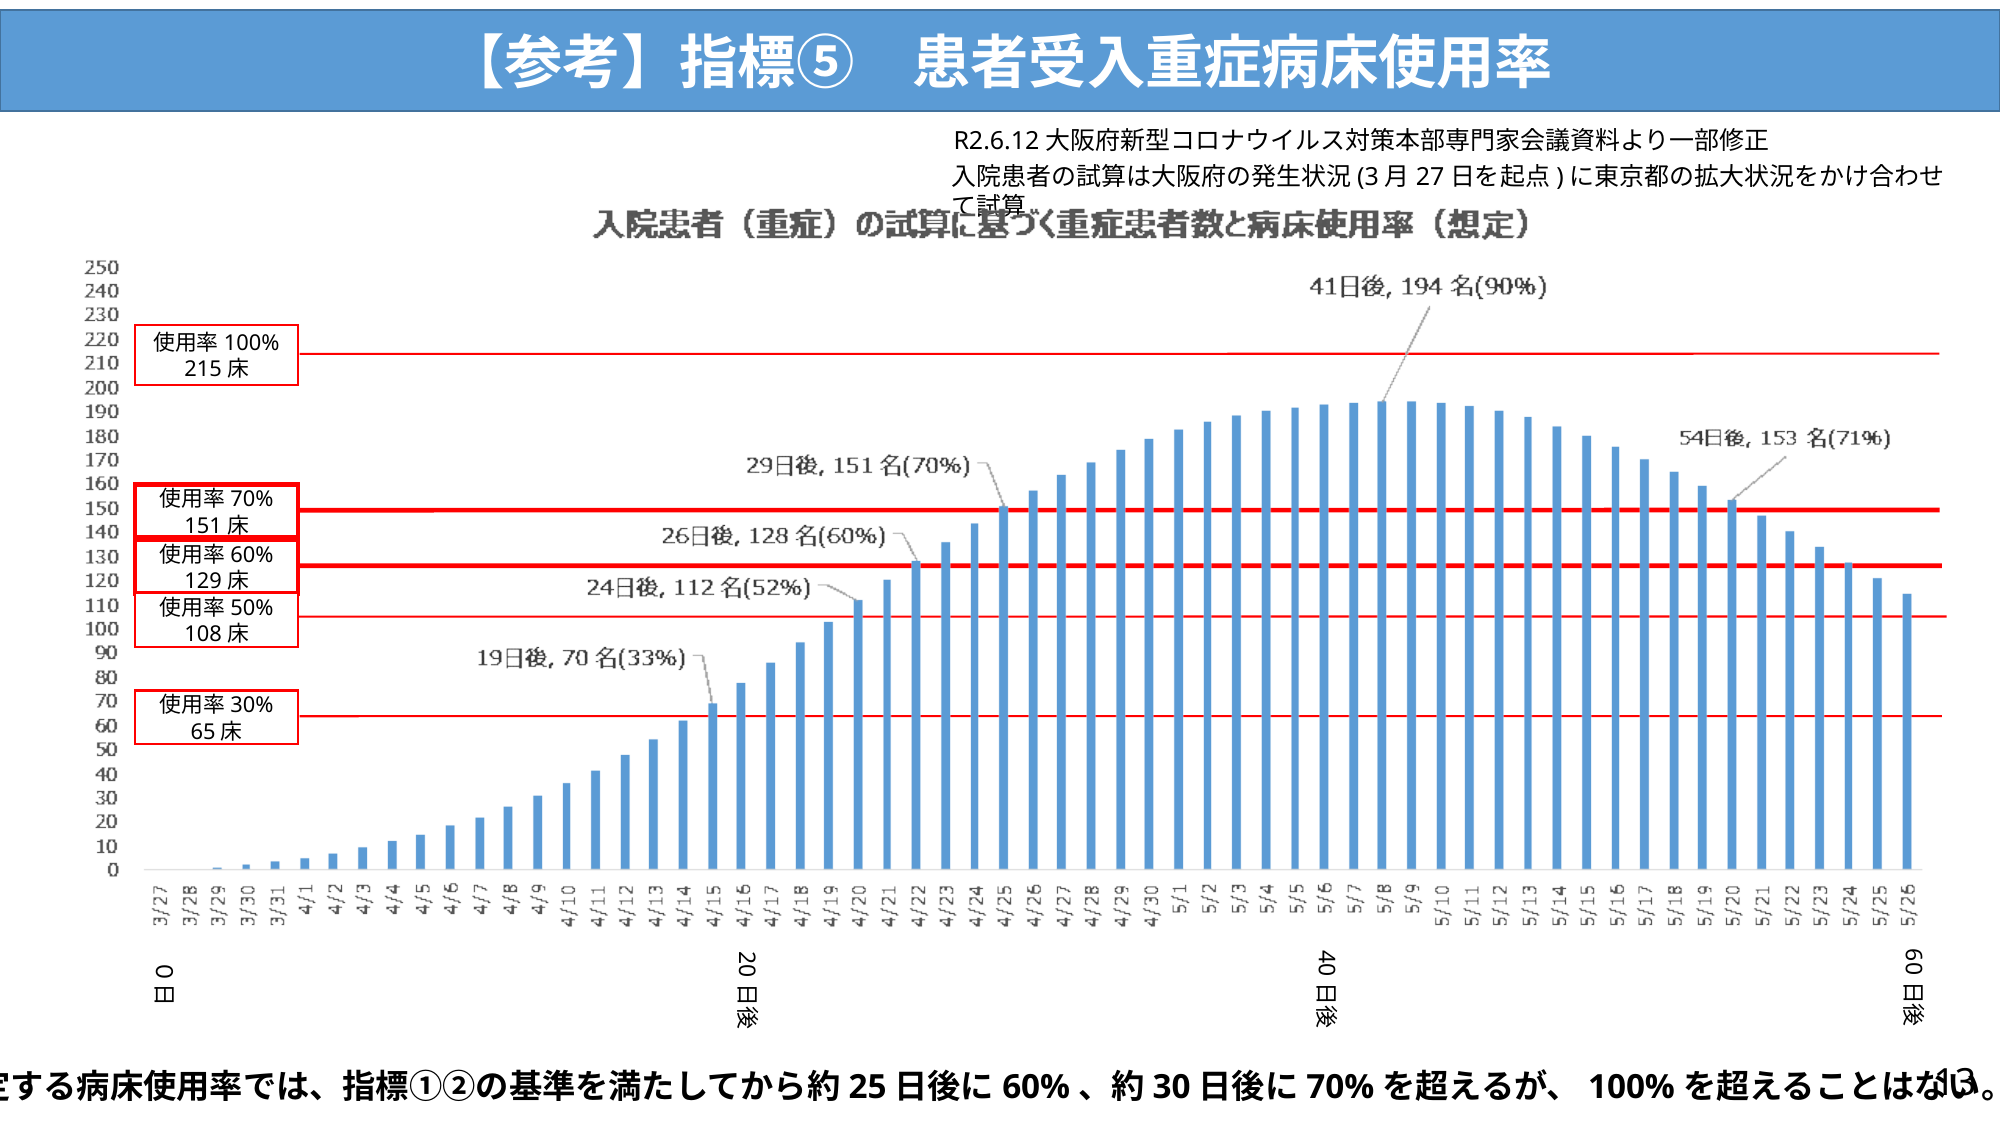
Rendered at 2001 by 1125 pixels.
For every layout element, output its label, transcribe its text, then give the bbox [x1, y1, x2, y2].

text_box 入院患者の試算は大阪府の発生状況(3月27日を起点)に東京都の拡大状況をかけ合わせて試算 [936, 153, 1982, 228]
text_box 想定する病床使用率では、指標①➁の基準を満たしてから約25日後に60%、約30日後に70%を超えるが、100%を超えることはない。 [0, 1057, 2000, 1113]
text_box 13 [1918, 1050, 2000, 1111]
text_box R2.6.12大阪府新型コロナウイルス対策本部専門家会議資料より一部修正 [938, 116, 1871, 153]
picture [44, 187, 1973, 1046]
text_box 【参考】指標⑤ 患者受入重症病床使用率 [0, 9, 2000, 112]
